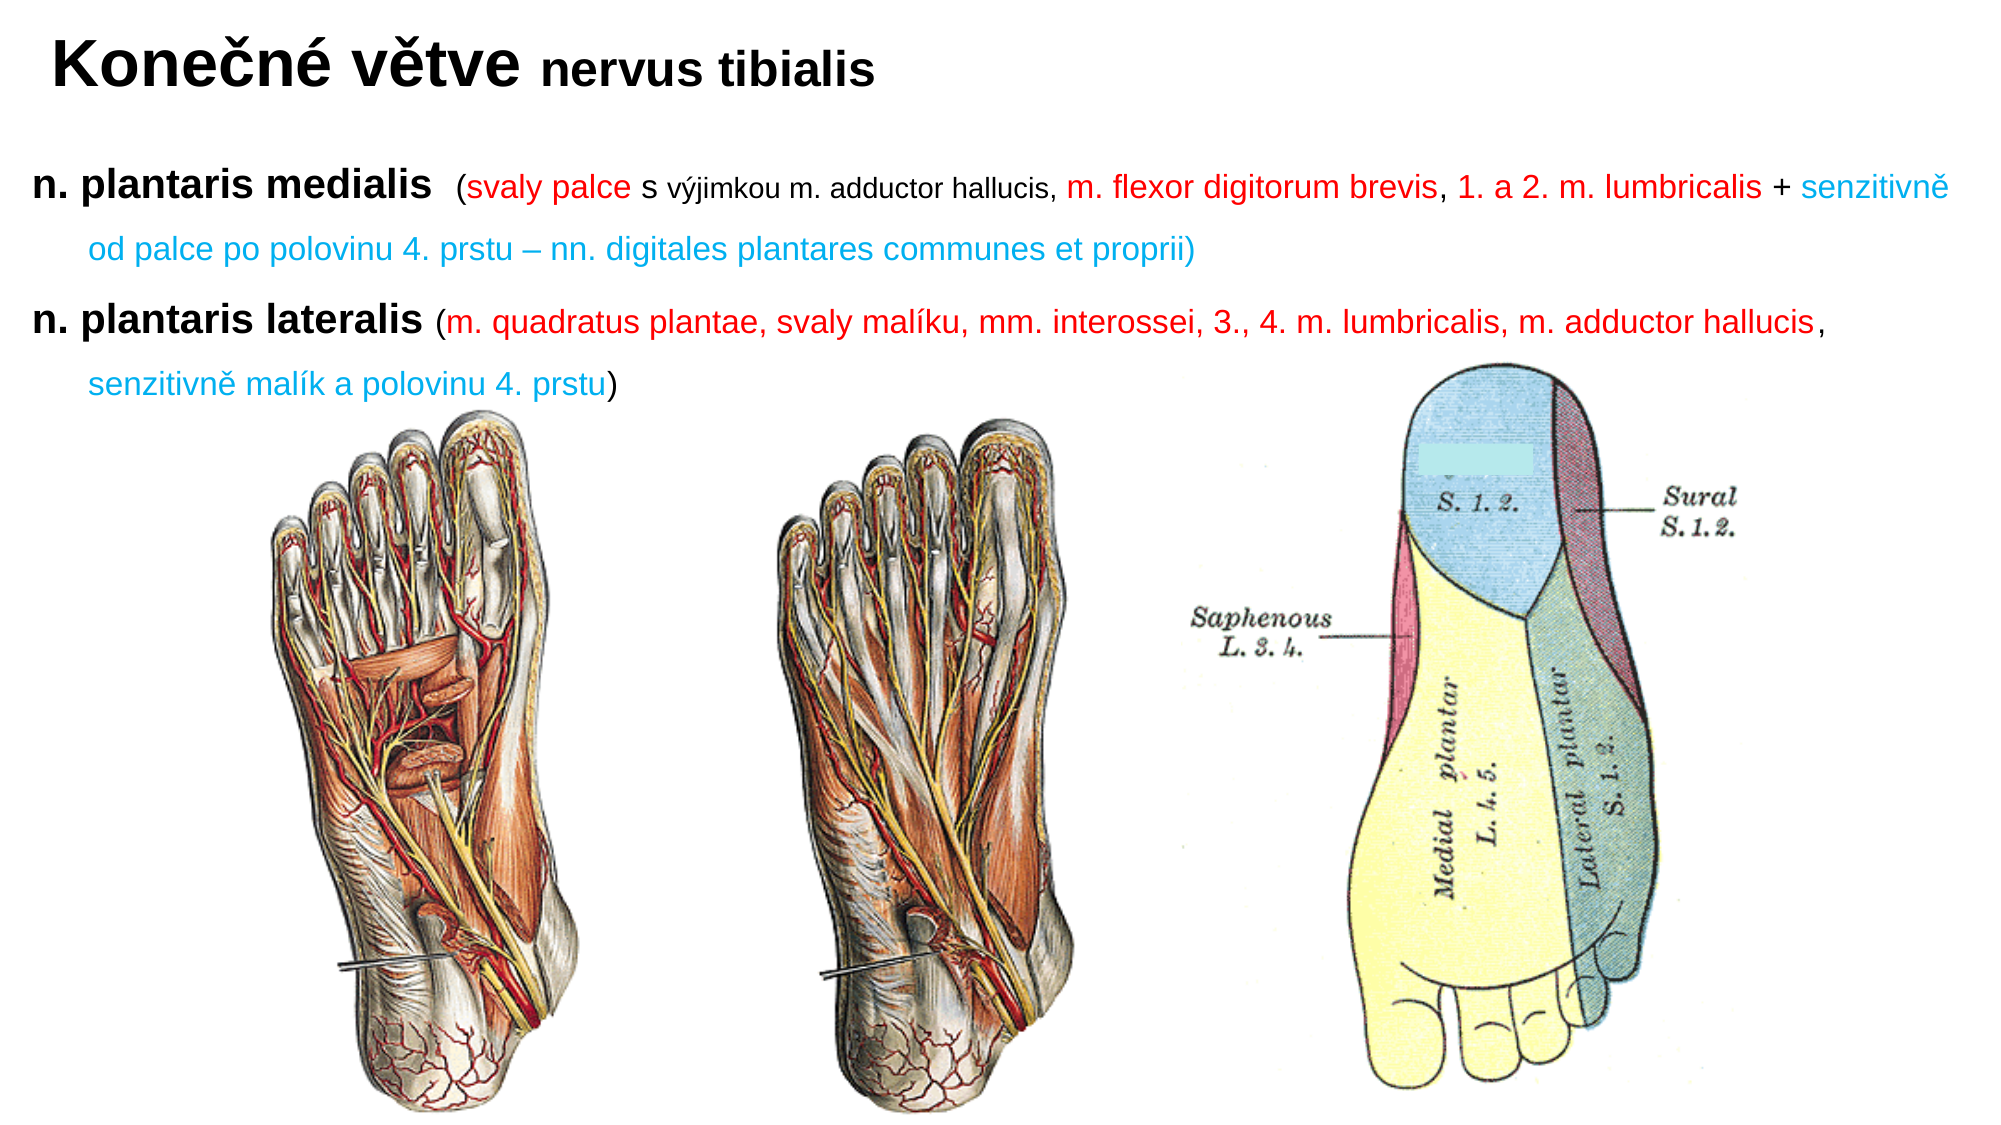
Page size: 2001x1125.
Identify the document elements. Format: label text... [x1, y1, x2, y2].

picture [238, 407, 602, 1125]
picture [745, 407, 1088, 1125]
text_box Konečné větve nervus tibialis [36, 12, 892, 107]
picture [1181, 345, 1749, 1101]
text_box n. plantaris medialis (svaly palce s výjimkou m. adductor hallucis, m. flexor digitorum brevis, 1. a 2. m. lumbricalis + senzitivně od palce po polovinu 4. prstu – nn. digitales plantares communes et proprii) n. plantaris lateralis (m. quadratus plantae, svaly malíku, mm. interossei, 3., 4. m. lumbricalis, m. adductor hallucis, senzitivně malík a polovinu 4. prstu) [17, 124, 1968, 465]
